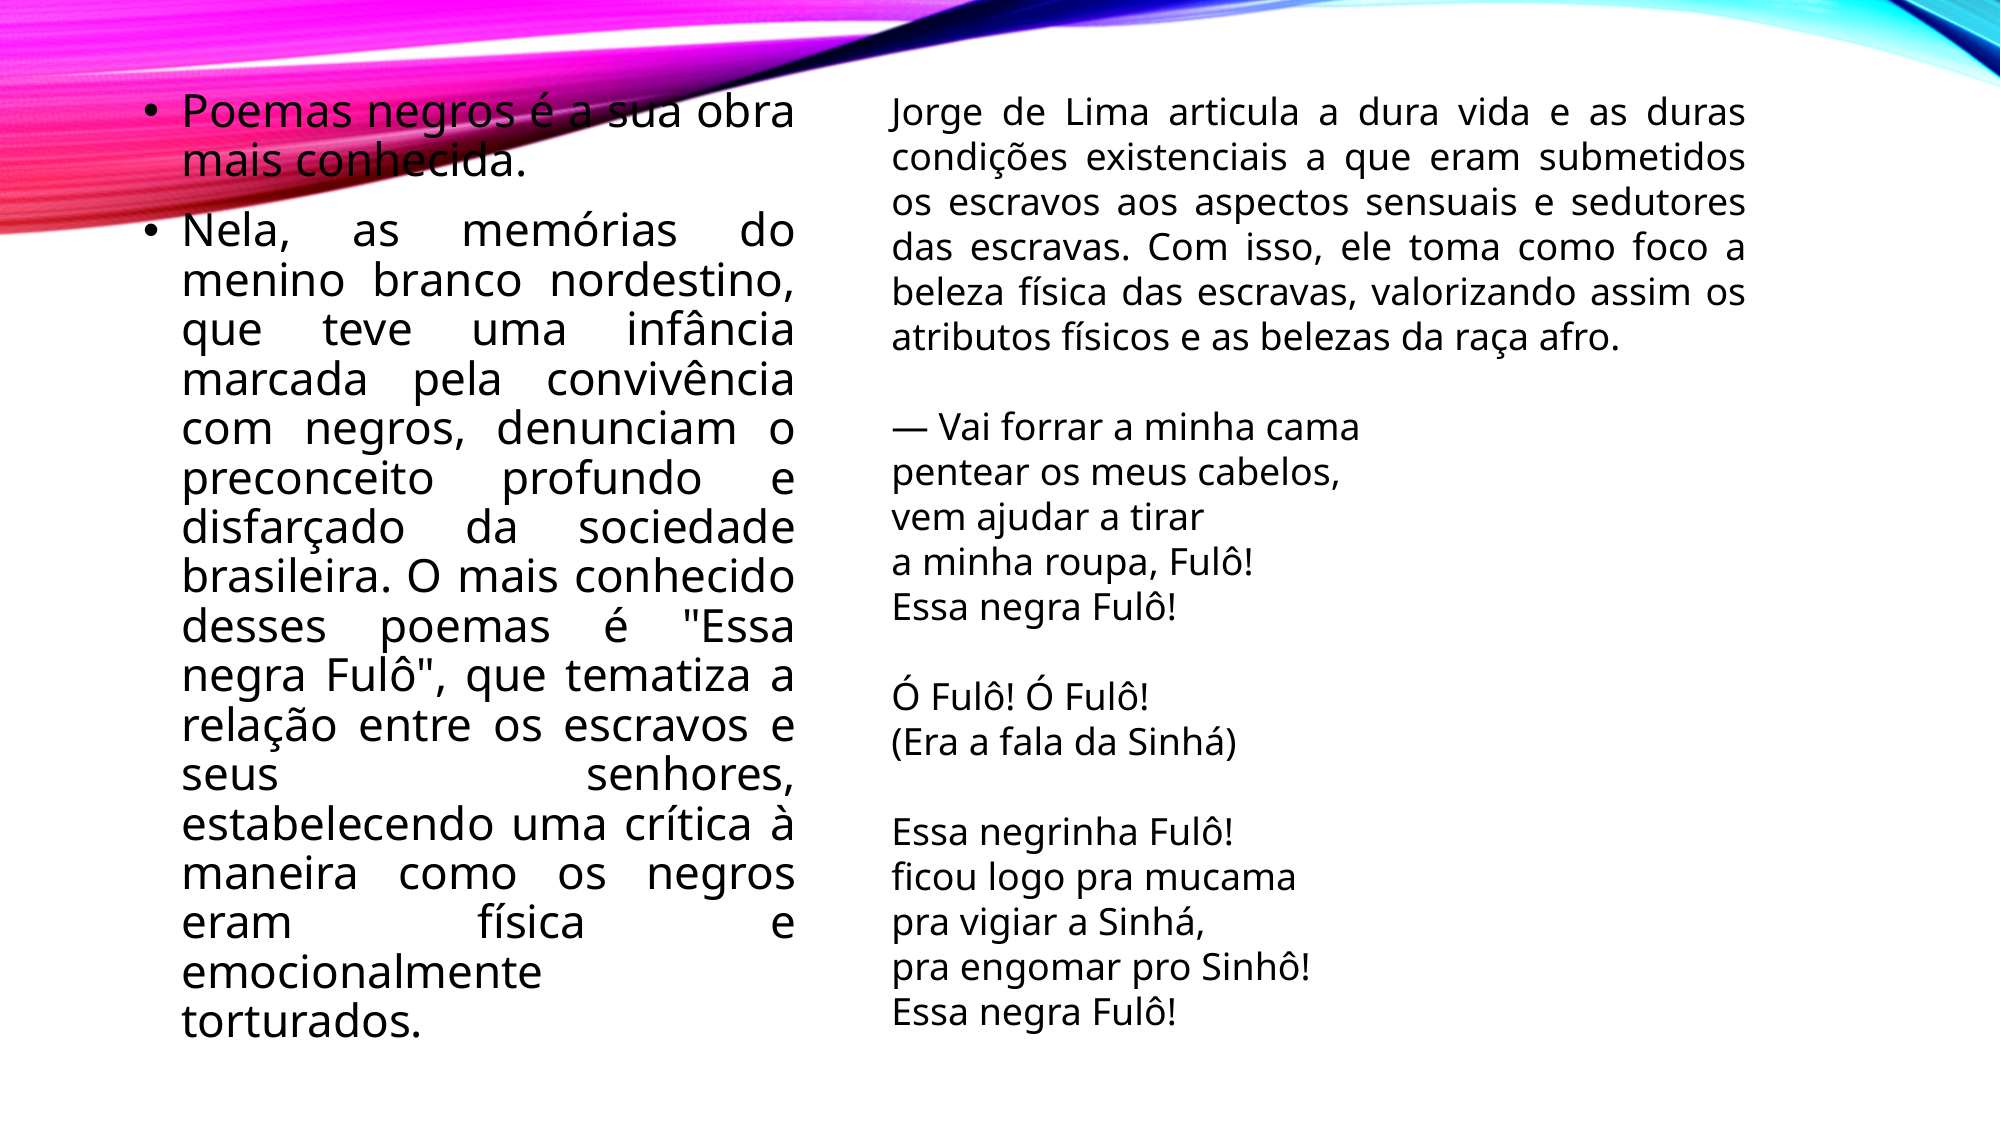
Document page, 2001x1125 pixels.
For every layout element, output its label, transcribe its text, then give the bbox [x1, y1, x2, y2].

picture [1910, 0, 2000, 45]
list Poemas negros é a sua obra mais conhecida. Nela, as memórias do menino branco nordestino, que teve uma infância marcada pela convivência com negros, denunciam o preconceito profundo e disfarçado da sociedade brasileira. O mais conhecido desses poemas é "Essa negra Fulô", que tematiza a relação entre os escravos e seus senhores, estabelecendo uma crítica à maneira como os negros eram física e emocionalmente torturados. [128, 80, 812, 1088]
picture [0, 0, 2000, 237]
text_box Jorge de Lima articula a dura vida e as duras condições existenciais a que eram submetidos os escravos aos aspectos sensuais e sedutores das escravas. Com isso, ele toma como foco a beleza física das escravas, valorizando assim os atributos físicos e as belezas da raça afro. — Vai forrar a minha cama pentear os meus cabelos, vem ajudar a tirar a minha roupa, Fulô! Essa negra Fulô! Ó Fulô! Ó Fulô! (Era a fala da Sinhá) Essa negrinha Fulô! ficou logo pra mucama pra vigiar a Sinhá, pra engomar pro Sinhô! Essa negra Fulô! [876, 80, 1762, 1085]
picture [1890, 0, 2000, 75]
